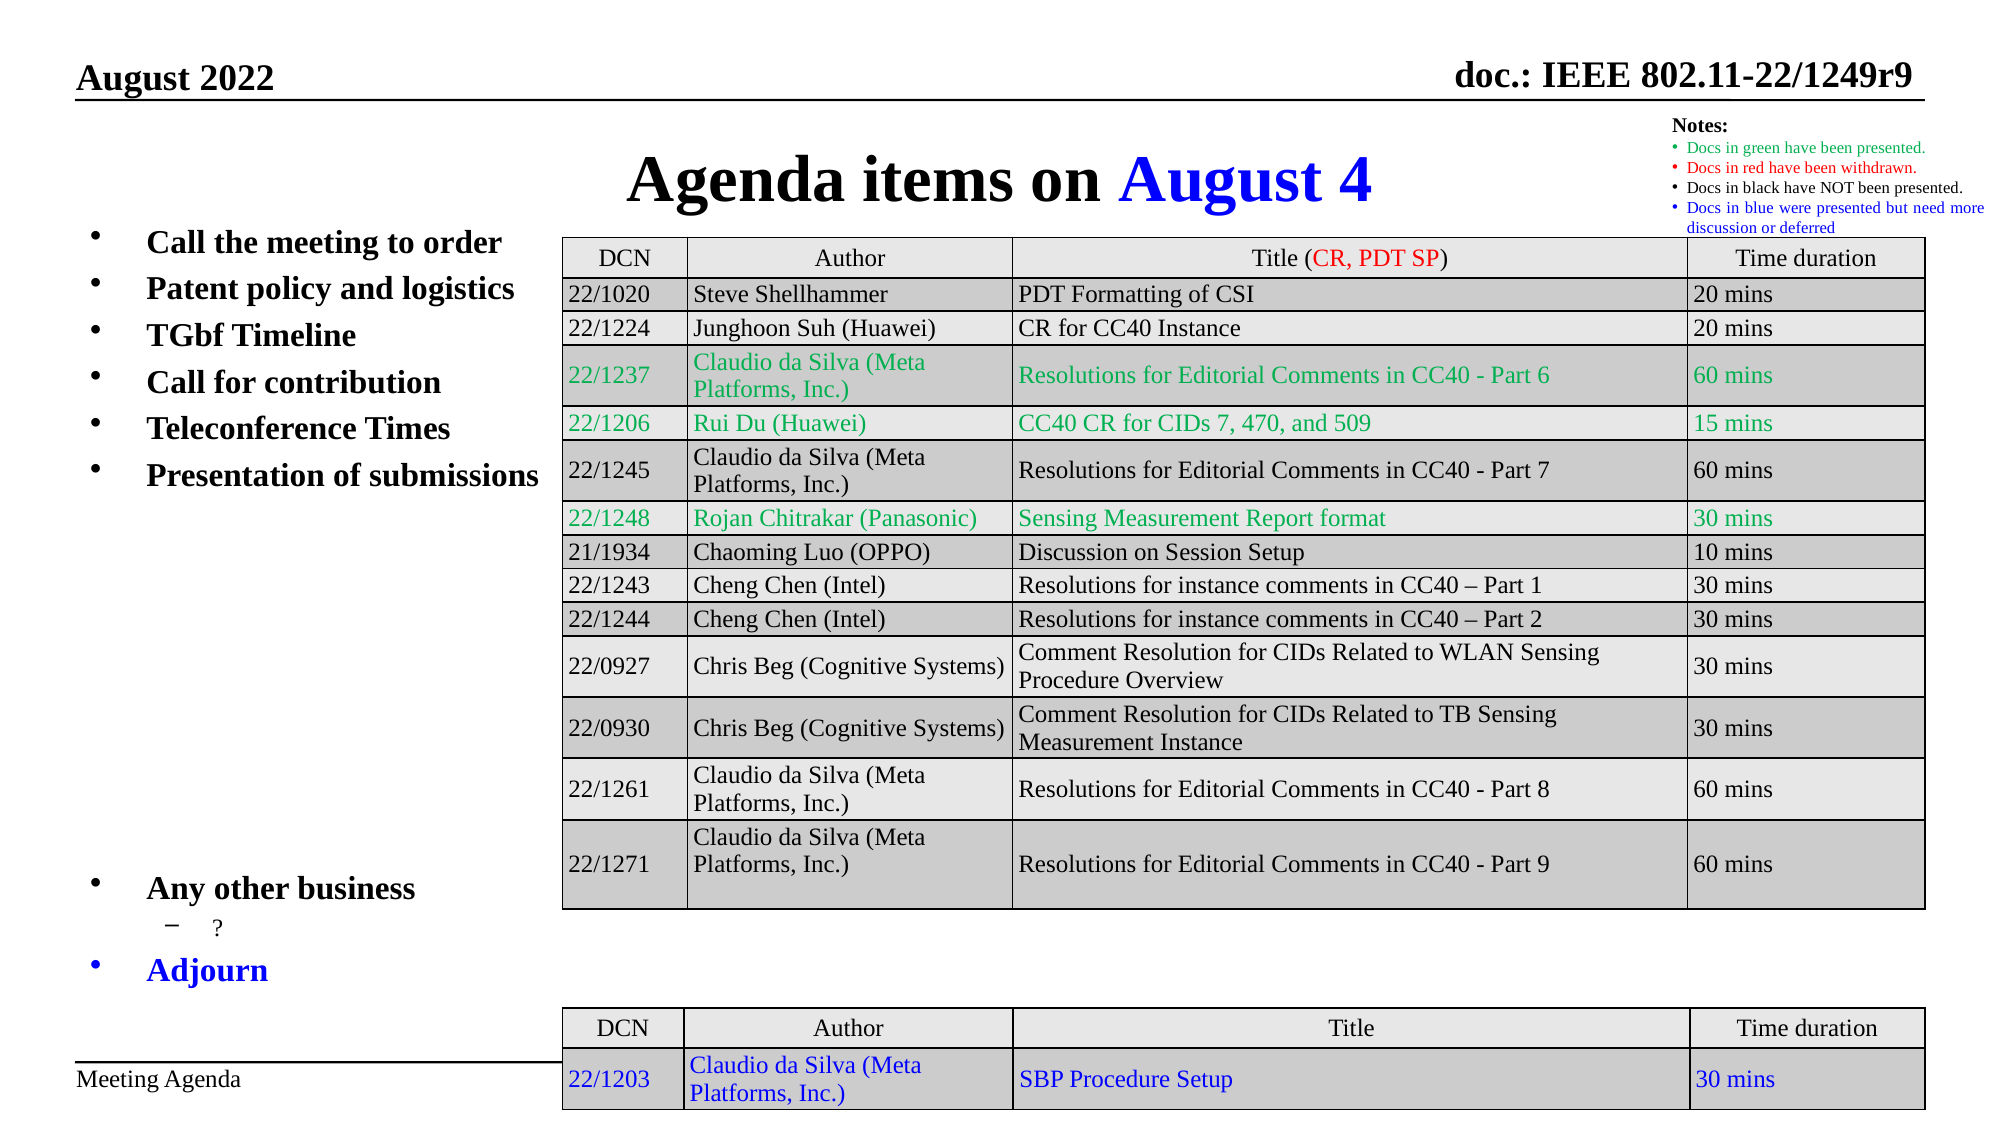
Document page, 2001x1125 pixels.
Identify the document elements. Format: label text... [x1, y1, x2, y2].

text_box Call the meeting to order Patent policy and logistics TGbf Timeline Call for contribution Teleconference Times Presentation of submissions Any other business ? Adjourn [75, 212, 1925, 1058]
table_cell Resolutions for Editorial Comments in CC40 - Part 9 [1013, 821, 1687, 908]
table_cell 22/1203 [563, 1049, 683, 1109]
table_cell Chaoming Luo (OPPO) [688, 536, 1012, 568]
table_cell PDT Formatting of CSI [1013, 279, 1687, 310]
table_cell 60 mins [1688, 346, 1924, 405]
table_cell Cheng Chen (Intel) [688, 569, 1012, 601]
table_cell 15 mins [1688, 407, 1924, 439]
table_cell Resolutions for Editorial Comments in CC40 - Part 8 [1013, 759, 1687, 819]
table_cell 22/1224 [563, 312, 687, 344]
text_box Notes: Docs in green have been presented. Docs in red have been withdrawn. Docs in black have NOT been presented. Docs in blue were presented but need more discussion or deferred [1657, 104, 2000, 246]
table_cell Cheng Chen (Intel) [688, 603, 1012, 635]
table_cell 22/1237 [563, 346, 687, 405]
table_cell Comment Resolution for CIDs Related to TB Sensing Measurement Instance [1013, 698, 1687, 757]
table_cell 30 mins [1688, 603, 1924, 635]
table_cell Resolutions for instance comments in CC40 – Part 2 [1013, 603, 1687, 635]
table_header Time duration [1691, 1009, 1924, 1047]
table_cell 22/0927 [563, 637, 687, 696]
table_header Author [688, 238, 1012, 277]
table_cell 30 mins [1688, 698, 1924, 757]
table_cell 60 mins [1688, 821, 1924, 908]
table_cell 22/1245 [563, 441, 687, 500]
table_cell Resolutions for Editorial Comments in CC40 - Part 6 [1013, 346, 1687, 405]
table_cell Chris Beg (Cognitive Systems) [688, 637, 1012, 696]
table_cell 22/1206 [563, 407, 687, 439]
table_cell Claudio da Silva (Meta Platforms, Inc.) [688, 346, 1012, 405]
table_cell Resolutions for instance comments in CC40 – Part 1 [1013, 569, 1687, 601]
table_cell Sensing Measurement Report format [1013, 502, 1687, 534]
table_header Author [685, 1009, 1012, 1047]
table_cell Steve Shellhammer [688, 279, 1012, 310]
table_cell Claudio da Silva (Meta Platforms, Inc.) [685, 1049, 1012, 1109]
table_cell Rojan Chitrakar (Panasonic) [688, 502, 1012, 534]
table_cell 22/1248 [563, 502, 687, 534]
table_cell Rui Du (Huawei) [688, 407, 1012, 439]
table_cell 30 mins [1688, 569, 1924, 601]
table_cell Claudio da Silva (Meta Platforms, Inc.) [688, 759, 1012, 819]
table_header DCN [563, 238, 687, 277]
table_header Title [1014, 1009, 1689, 1047]
table_cell Chris Beg (Cognitive Systems) [688, 698, 1012, 757]
table_header Time duration [1688, 238, 1924, 277]
table_cell 10 mins [1688, 536, 1924, 568]
table_cell 22/1020 [563, 279, 687, 310]
table_cell 60 mins [1688, 759, 1924, 819]
table_cell Junghoon Suh (Huawei) [688, 312, 1012, 344]
table_cell 30 mins [1688, 502, 1924, 534]
table_cell 22/1261 [563, 759, 687, 819]
table_cell 30 mins [1688, 637, 1924, 696]
table_cell 22/1271 [563, 821, 687, 908]
table_cell 60 mins [1688, 441, 1924, 500]
table_cell Claudio da Silva (Meta Platforms, Inc.) [688, 441, 1012, 500]
table_cell CC40 CR for CIDs 7, 470, and 509 [1013, 407, 1687, 439]
table_cell CR for CC40 Instance [1013, 312, 1687, 344]
table_cell 30 mins [1691, 1049, 1924, 1109]
table_cell Comment Resolution for CIDs Related to WLAN Sensing Procedure Overview [1013, 637, 1687, 696]
text_box Agenda items on August 4 [362, 87, 1638, 212]
table_cell 20 mins [1688, 279, 1924, 310]
table_cell 22/0930 [563, 698, 687, 757]
table_cell Discussion on Session Setup [1013, 536, 1687, 568]
table_cell SBP Procedure Setup [1014, 1049, 1689, 1109]
table_header Title (CR, PDT SP) [1013, 238, 1687, 277]
table_cell 20 mins [1688, 312, 1924, 344]
table_cell 22/1243 [563, 569, 687, 601]
table_cell Claudio da Silva (Meta Platforms, Inc.) [688, 821, 1012, 908]
table_cell 21/1934 [563, 536, 687, 568]
table_cell Resolutions for Editorial Comments in CC40 - Part 7 [1013, 441, 1687, 500]
table_header DCN [563, 1009, 683, 1047]
table_cell 22/1244 [563, 603, 687, 635]
